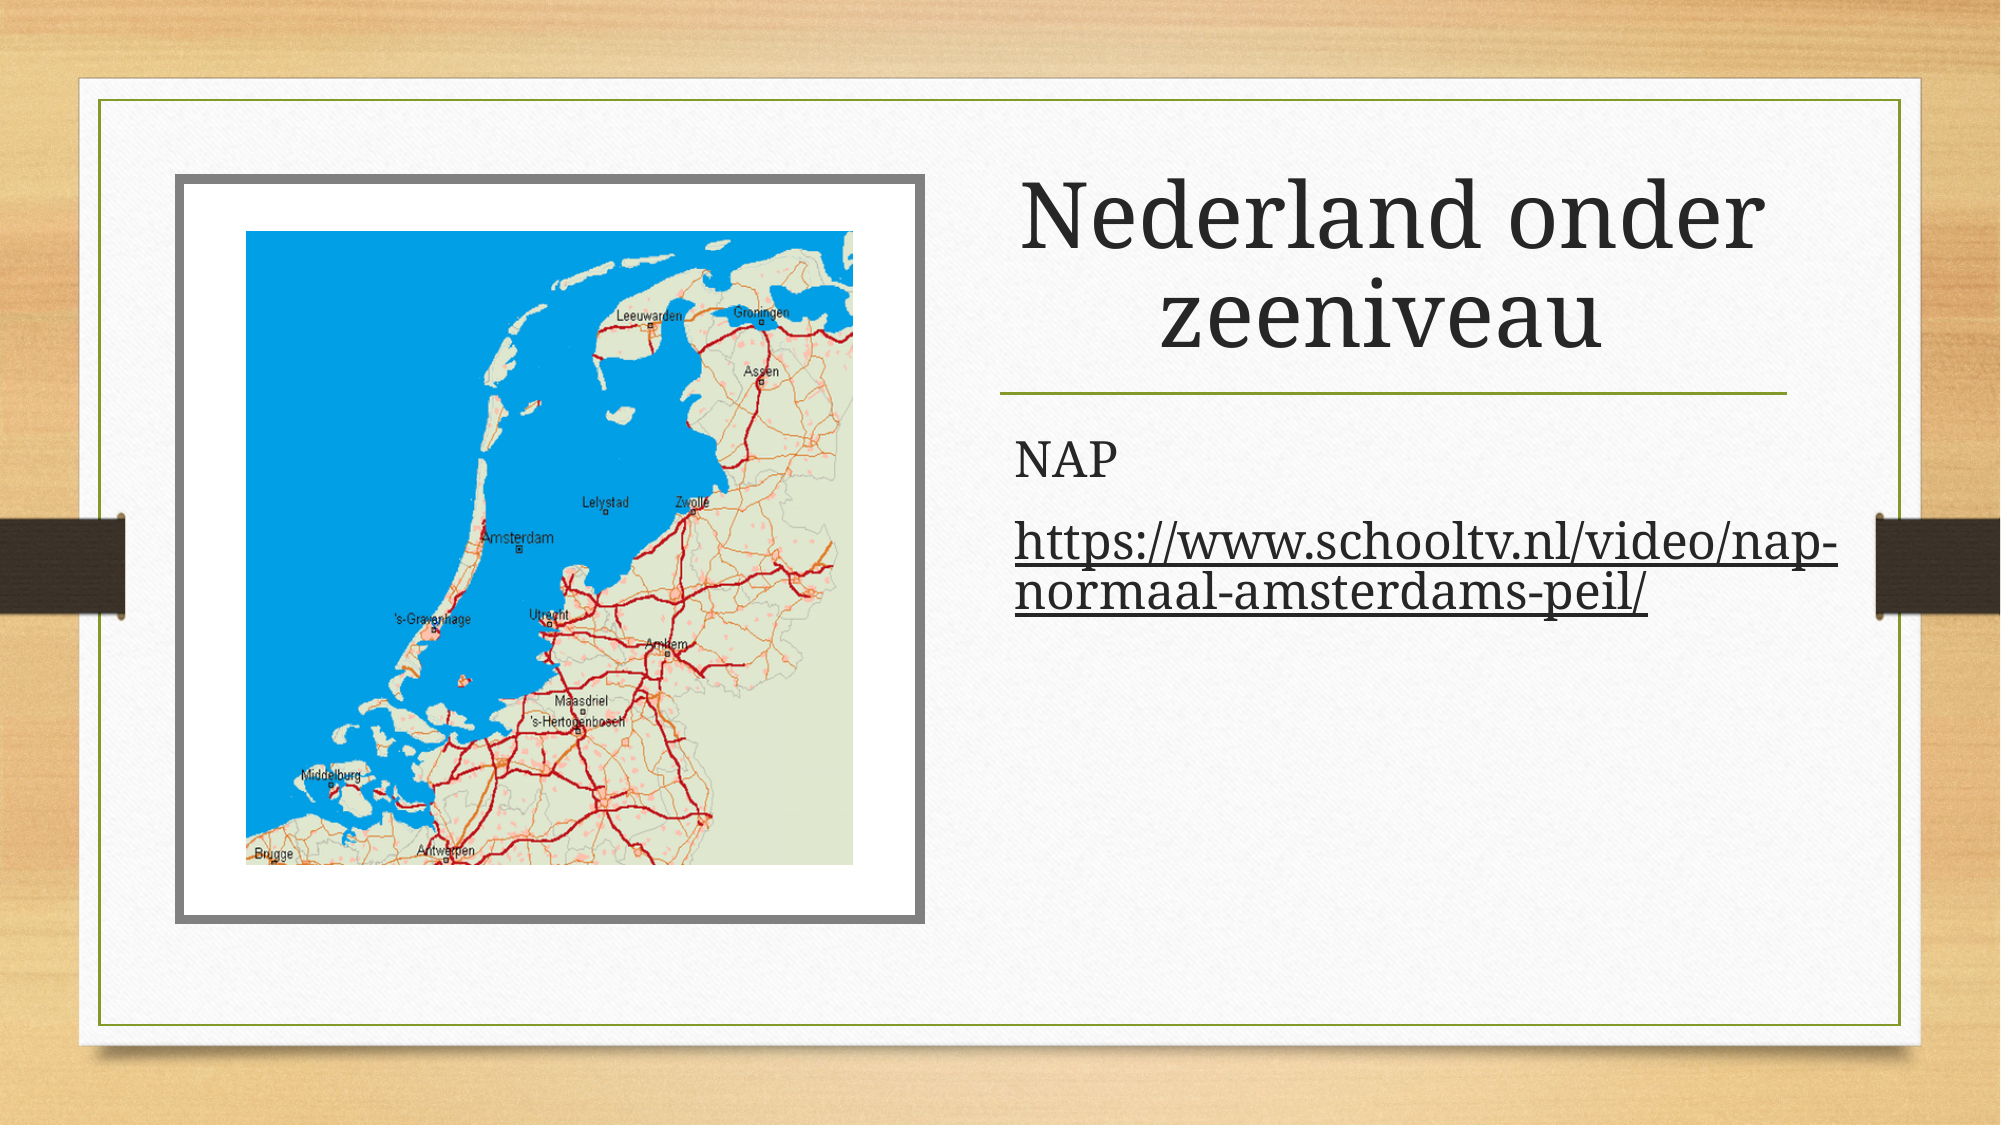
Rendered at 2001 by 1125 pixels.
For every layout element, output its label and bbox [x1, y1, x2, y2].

picture [332, 724, 359, 744]
picture [389, 459, 491, 701]
picture [552, 261, 615, 290]
picture [359, 699, 445, 743]
picture [481, 395, 508, 451]
picture [294, 760, 375, 817]
picture [606, 407, 635, 425]
picture [622, 254, 674, 268]
picture [307, 793, 315, 802]
picture [458, 675, 471, 687]
picture [403, 745, 415, 756]
picture [246, 249, 853, 865]
picture [509, 304, 547, 334]
picture [392, 786, 399, 799]
picture [843, 231, 853, 269]
picture [521, 401, 541, 415]
picture [373, 780, 391, 802]
picture [371, 726, 395, 757]
picture [706, 240, 730, 250]
picture [484, 337, 517, 388]
text_box [0, 0, 2000, 1125]
picture [426, 703, 474, 730]
picture [395, 797, 426, 812]
